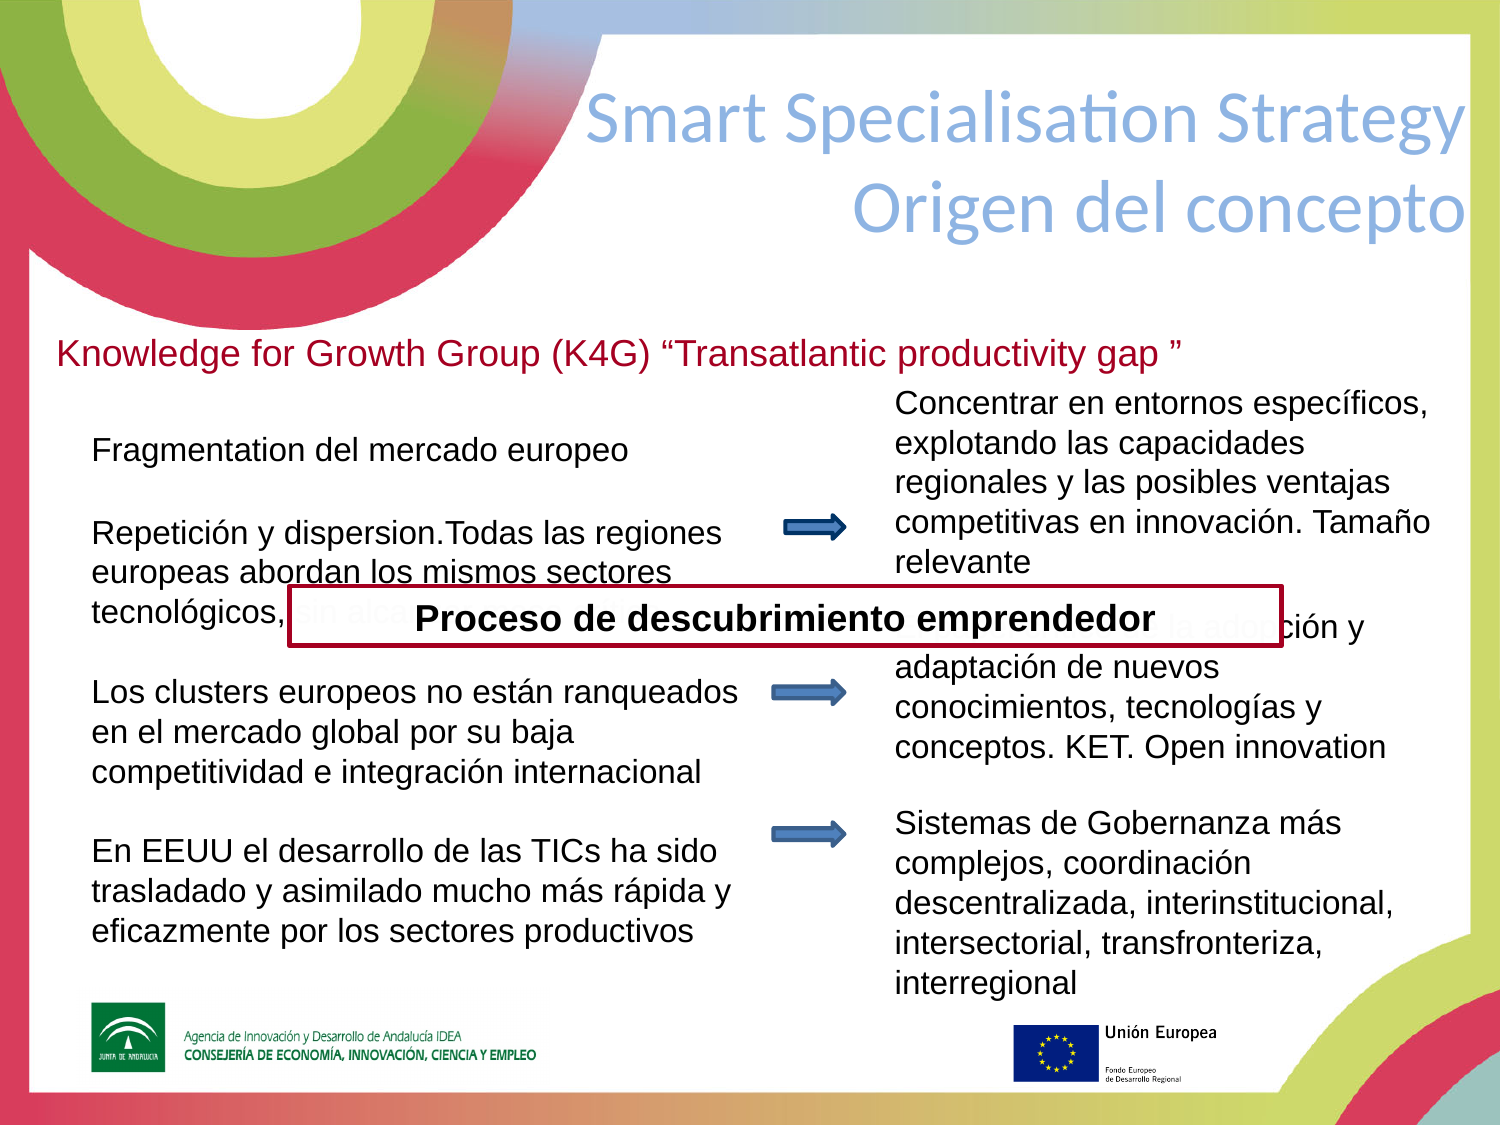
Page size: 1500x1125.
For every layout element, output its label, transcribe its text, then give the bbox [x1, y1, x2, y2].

text_box Repetición y dispersion.Todas las regiones europeas abordan los mismos sectores tecnológicos, sin alcanzar masa crítica. Los clusters europeos no están ranqueados en el mercado global por su baja competitividad e integración internacional [76, 503, 798, 822]
picture [0, 0, 1500, 1125]
text_box [798, 513, 847, 541]
text_box Proceso de descubrimiento emprendedor [289, 586, 1282, 646]
text_box [827, 820, 847, 848]
text_box [88, 959, 750, 1016]
text_box Concentrar en entornos específicos, explotando las capacidades regionales y las posibles ventajas competitivas en innovación. Tamaño relevante [879, 373, 1471, 588]
text_box [798, 678, 847, 707]
text_box En EEUU el desarrollo de las TICs ha sido trasladado y asimilado mucho más rápida y eficazmente por los sectores productivos [76, 822, 827, 957]
text_box Sistemas de Gobernanza más complejos, coordinación descentralizada, interinstitucional, intersectorial, transfronteriza, interregional [879, 794, 1453, 1009]
text_box Fragmentation del mercado europeo [76, 420, 762, 476]
text_box El papel crítico de la adopción y adaptación de nuevos conocimientos, tecnologías y conceptos. KET. Open innovation [879, 597, 1424, 773]
text_box Smart Specialisation Strategy Origen del concepto [0, 60, 1483, 255]
text_box Knowledge for Growth Group (K4G) “Transatlantic productivity gap ” [41, 321, 1270, 382]
